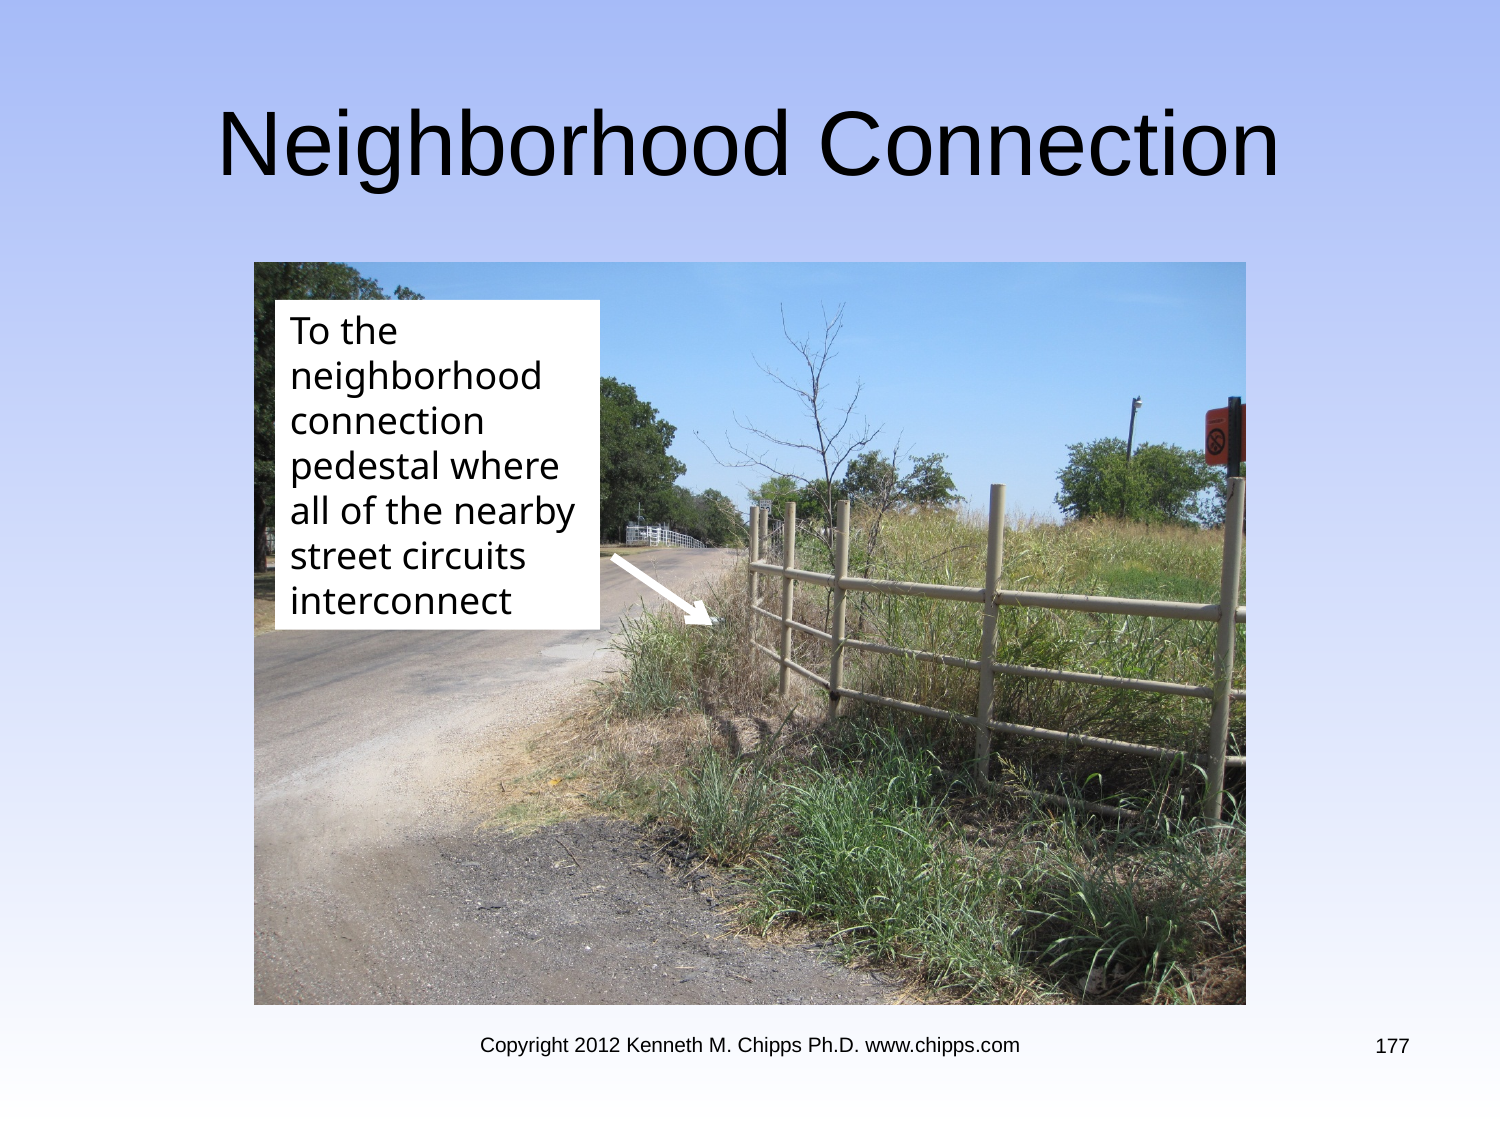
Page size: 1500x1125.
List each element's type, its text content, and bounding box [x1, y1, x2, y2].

slide_number 177 [1074, 1024, 1426, 1104]
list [254, 262, 1246, 1006]
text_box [612, 555, 713, 626]
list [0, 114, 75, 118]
footer Copyright 2012 Kenneth M. Chipps Ph.D. www.chipps.com [449, 1024, 1051, 1103]
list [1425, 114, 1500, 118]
title Neighborhood Connection [75, 45, 1425, 233]
